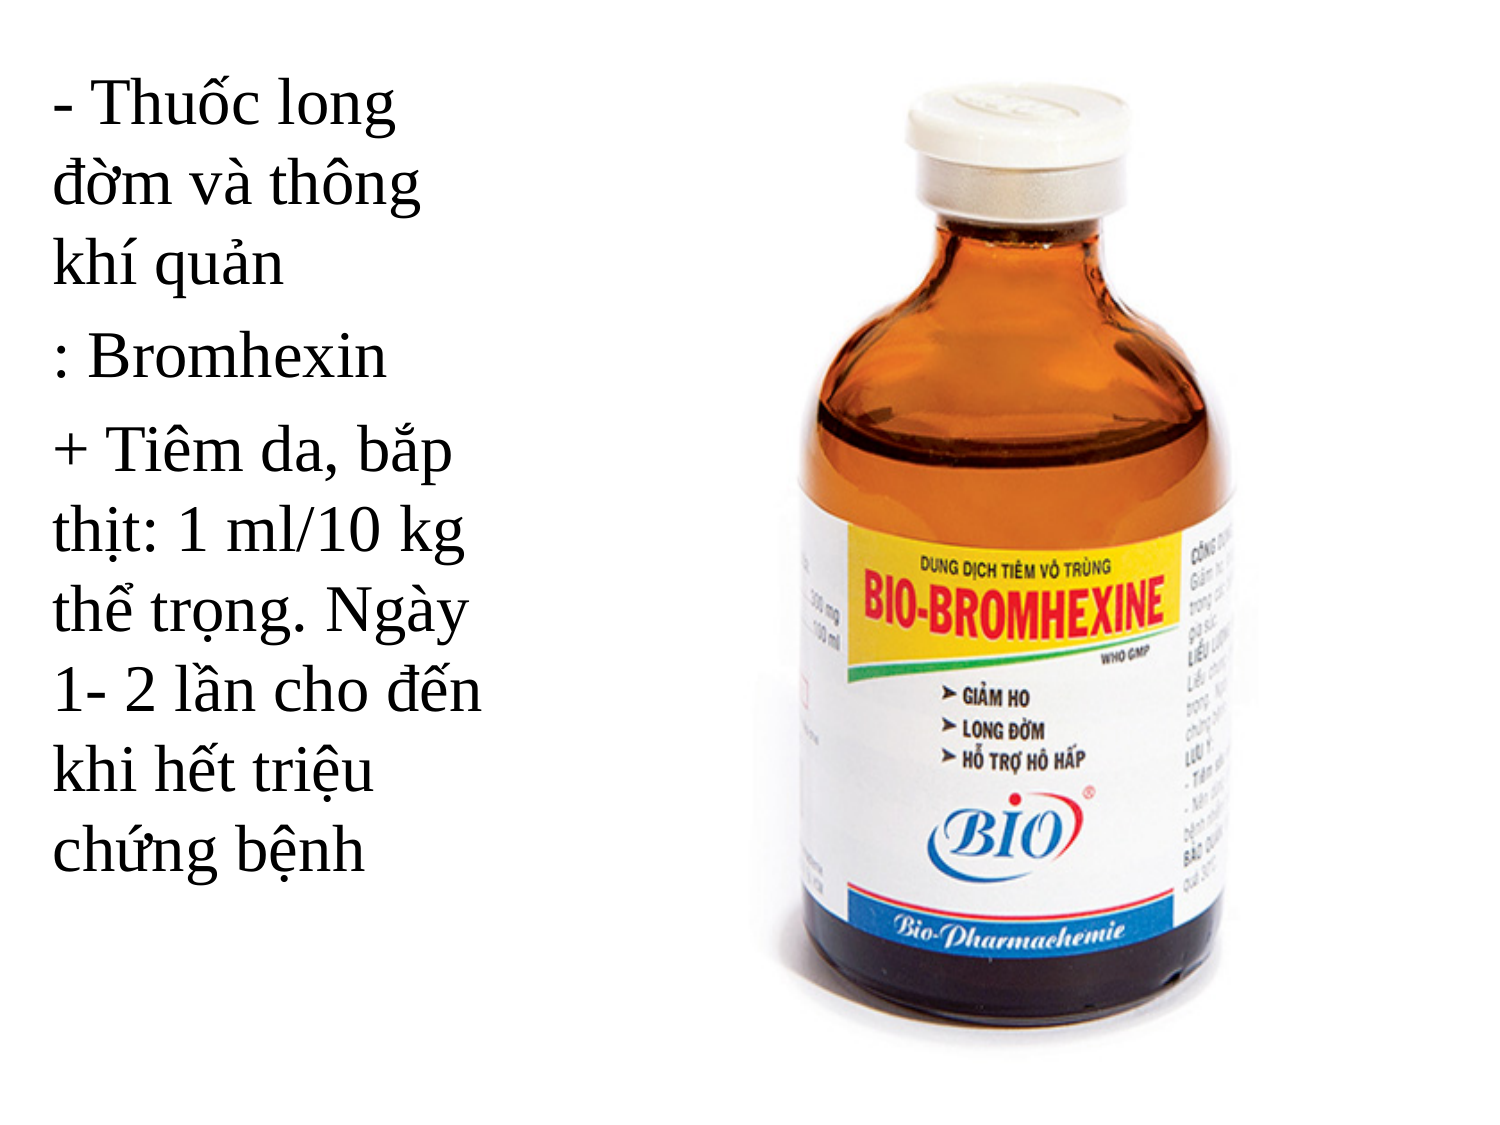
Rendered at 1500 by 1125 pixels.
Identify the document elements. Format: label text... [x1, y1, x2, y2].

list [487, 0, 1500, 1125]
list - Thuốc long đờm và thông khí quản : Bromhexin + Tiêm da, bắp thịt: 1 ml/10 kg thể trọng. Ngày 1- 2 lần cho đến khi hết triệu chứng bệnh [37, 50, 482, 1063]
